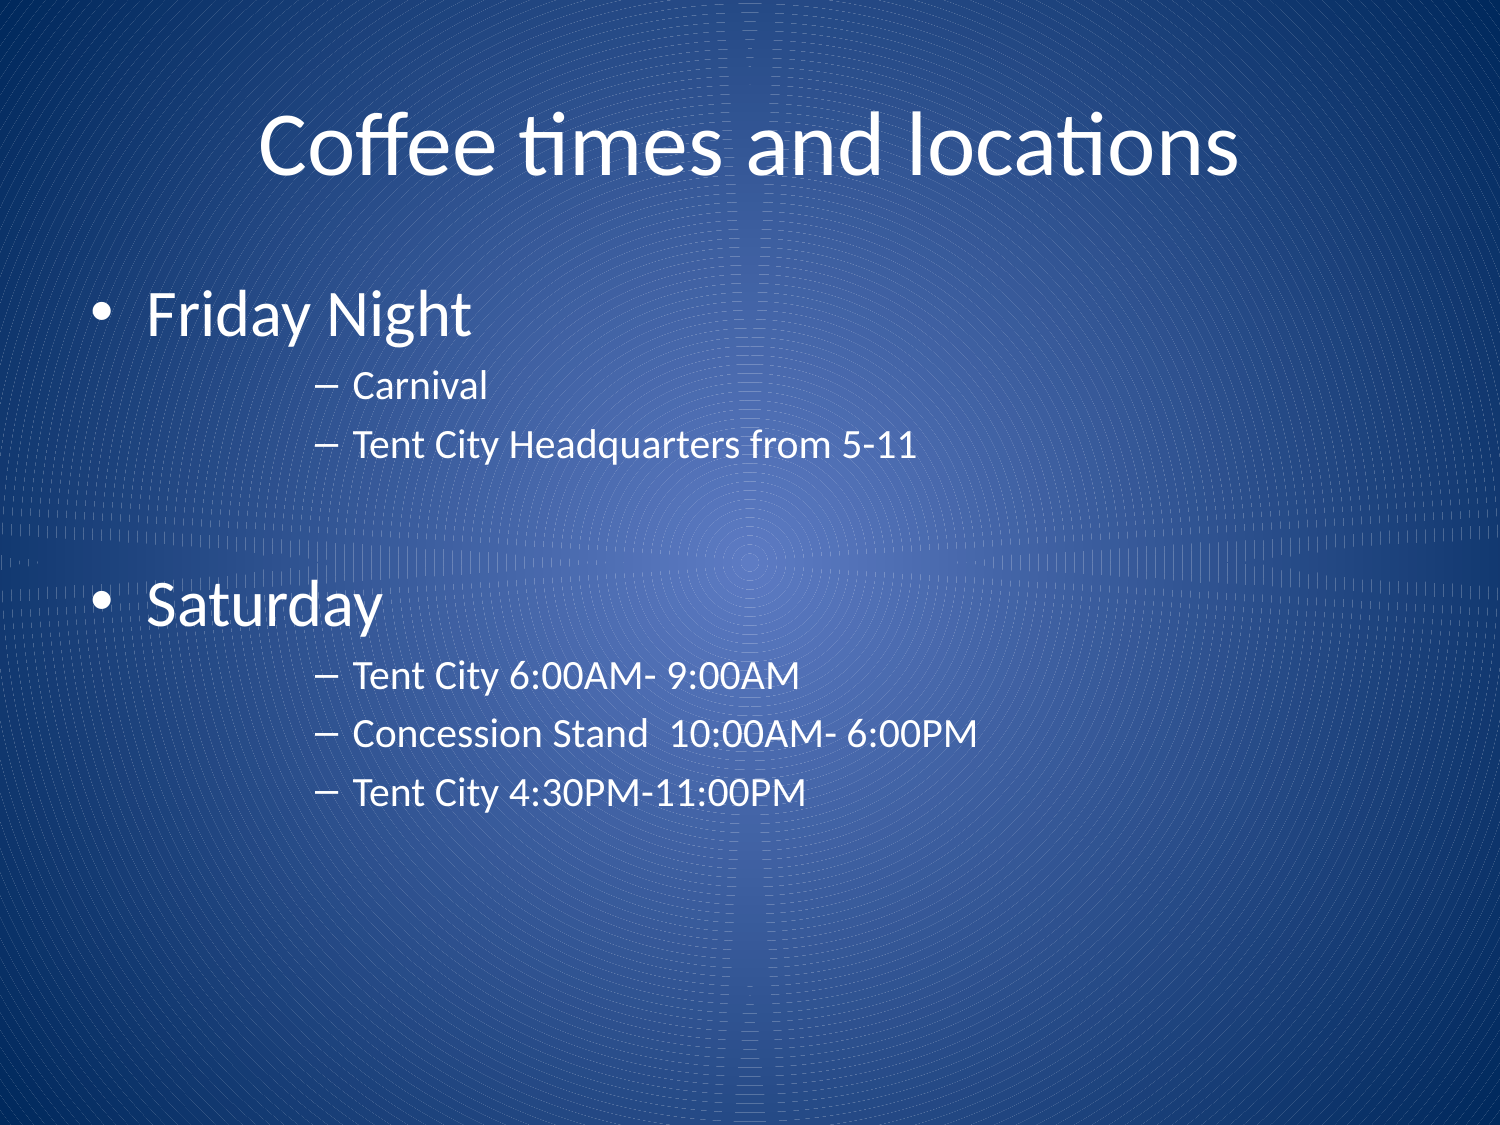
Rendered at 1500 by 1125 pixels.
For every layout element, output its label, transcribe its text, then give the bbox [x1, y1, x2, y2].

title Coffee times and locations [75, 45, 1425, 233]
list Friday Night Carnival Tent City Headquarters from 5-11 Saturday Tent City 6:00AM- 9:00AM Concession Stand 10:00AM- 6:00PM Tent City 4:30PM-11:00PM [75, 262, 1425, 1005]
